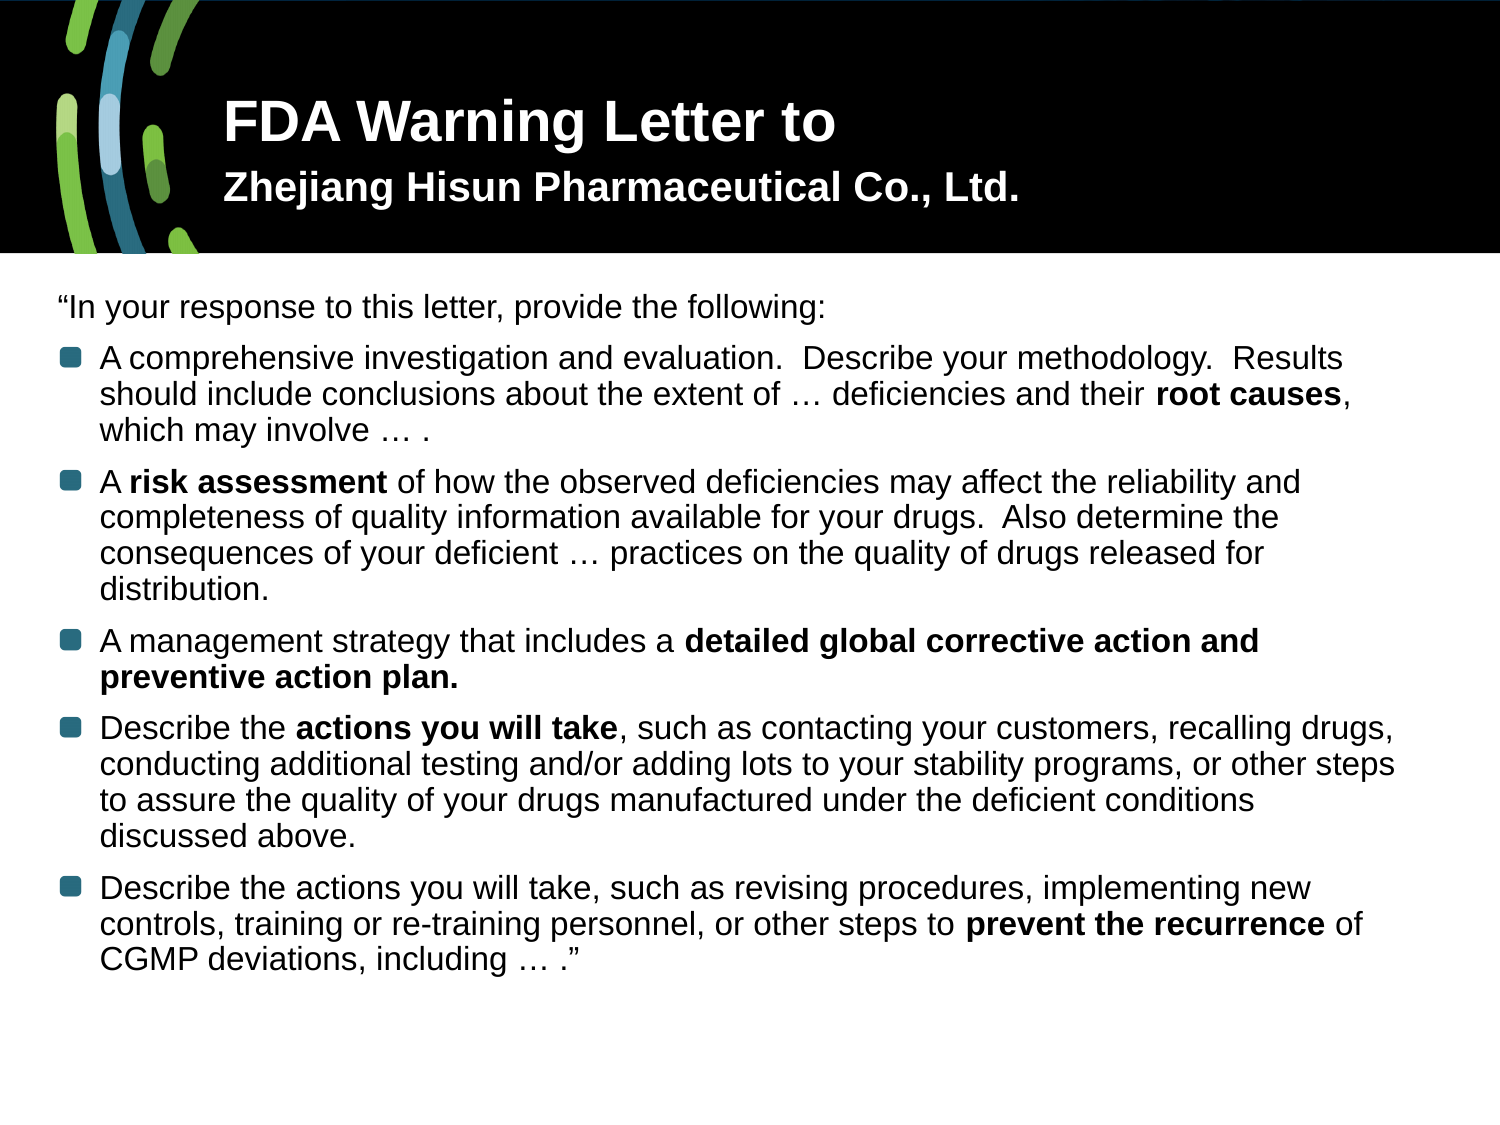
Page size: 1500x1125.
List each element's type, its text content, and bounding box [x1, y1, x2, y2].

title FDA Warning Letter to Zhejiang Hisun Pharmaceutical Co., Ltd. [208, 33, 1469, 251]
picture [58, 345, 83, 369]
picture [58, 715, 83, 739]
picture [0, 0, 512, 254]
list “In your response to this letter, provide the following: A comprehensive investigation and evaluation. Describe your methodology. Results should include conclusions about the extent of … deficiencies and their root causes, which may involve … . A risk assessment of how the observed deficiencies may affect the reliability and completeness of quality information available for your drugs. Also determine the consequences of your deficient … practices on the quality of drugs released for distribution. A management strategy that includes a detailed global corrective action and preventive action plan. Describe the actions you will take, such as contacting your customers, recalling drugs, conducting additional testing and/or adding lots to your stability programs, or other steps to assure the quality of your drugs manufactured under the deficient conditions discussed above. Describe the actions you will take, such as revising procedures, implementing new controls, training or re-training personnel, or other steps to prevent the recurrence of CGMP deviations, including … .” [42, 281, 1418, 1057]
picture [58, 468, 83, 492]
picture [58, 874, 83, 898]
picture [58, 627, 83, 652]
